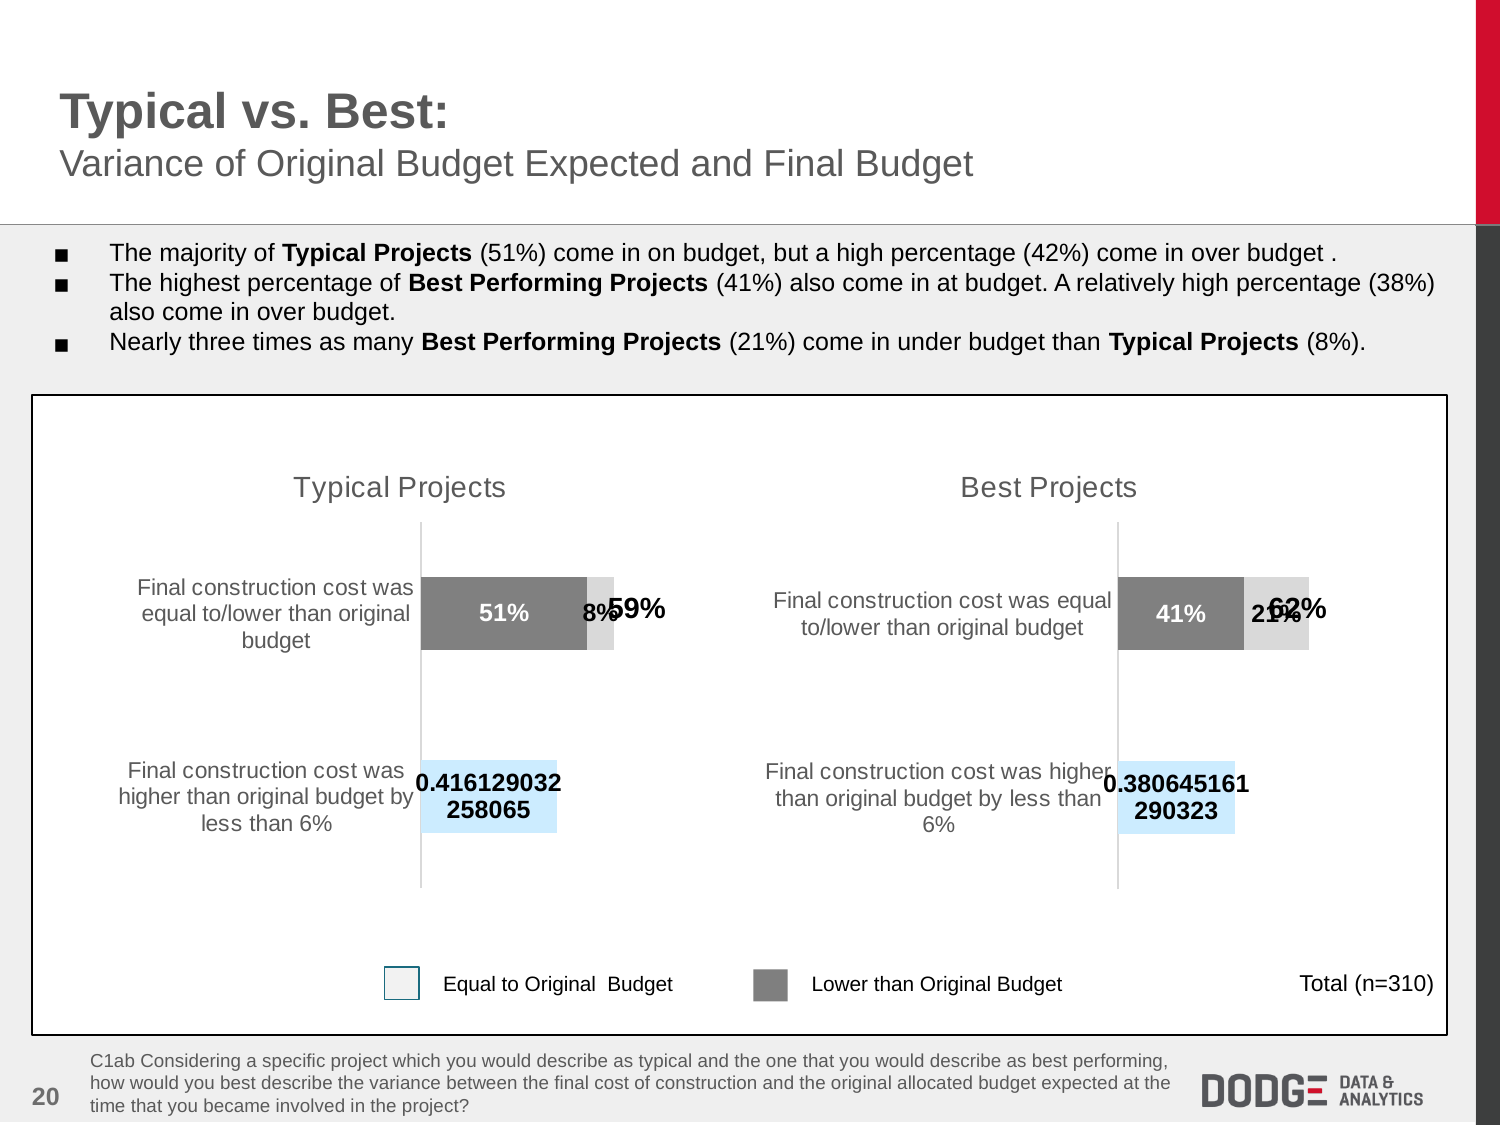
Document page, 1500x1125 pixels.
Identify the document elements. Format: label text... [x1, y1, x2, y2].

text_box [752, 962, 1081, 1004]
chart [752, 445, 1346, 899]
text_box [0, 224, 1476, 1123]
text_box Typical vs. Best: Variance of Original Budget Expected and Final Budget [44, 71, 1433, 191]
chart [106, 445, 695, 898]
